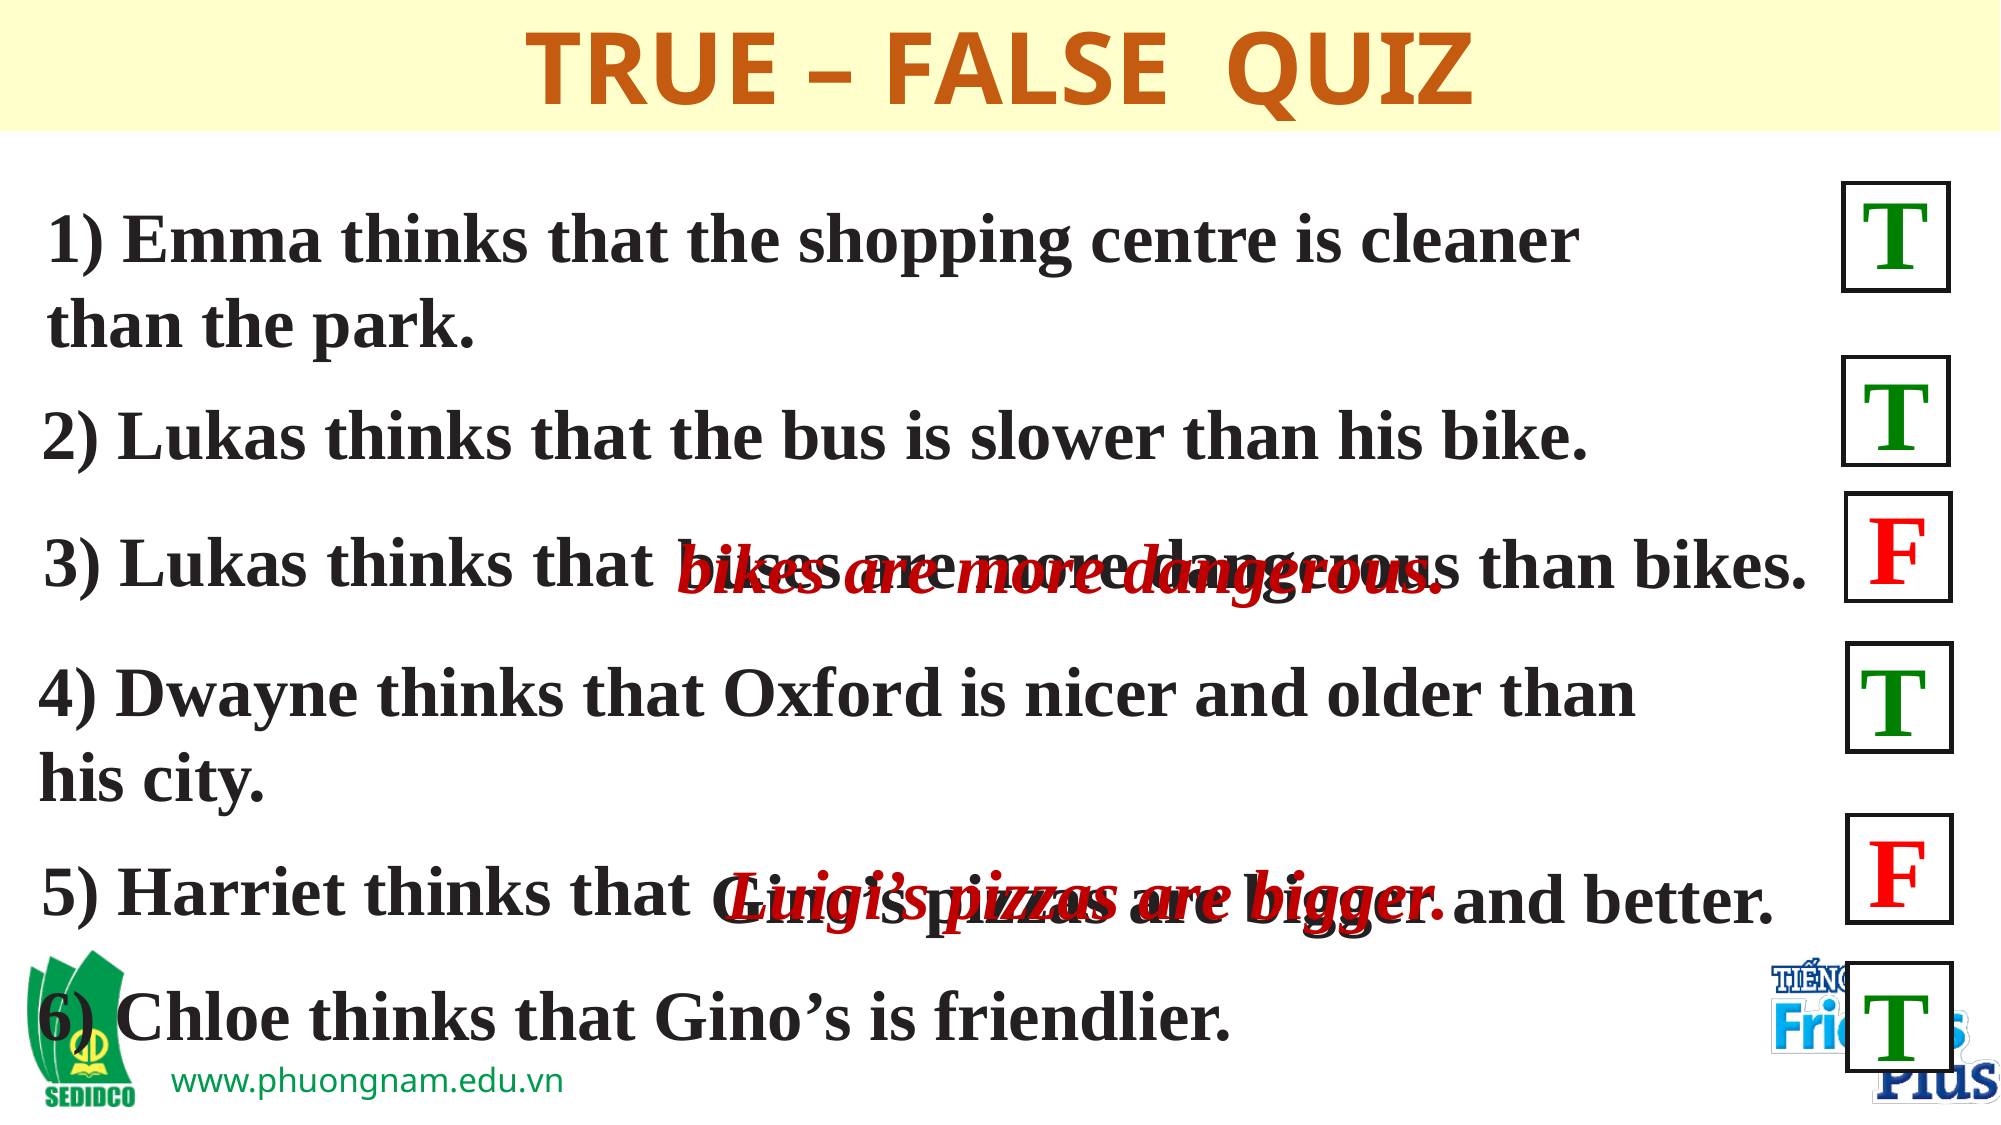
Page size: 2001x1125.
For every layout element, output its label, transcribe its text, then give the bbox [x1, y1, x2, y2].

text_box Gino’s pizzas are bigger and better. [695, 844, 1872, 945]
text_box [1843, 356, 1848, 466]
picture [1734, 935, 2001, 1122]
text_box buses are more dangerous than bikes. [662, 510, 1853, 610]
text_box 2) Lukas thinks that the bus is slower than his bike. [26, 381, 1712, 481]
text_box T [1848, 343, 1962, 479]
text_box 1) Emma thinks that the shopping centre is cleaner than the park. [31, 184, 1703, 370]
text_box 3) Lukas thinks that [28, 507, 787, 608]
text_box T [1848, 953, 1962, 1089]
text_box [1846, 814, 1853, 844]
text_box T [1846, 628, 1959, 764]
text_box 4) Dwayne thinks that Oxford is nicer and older than his city. [24, 638, 1710, 824]
text_box [1843, 182, 1847, 292]
text_box F [1853, 476, 1967, 612]
text_box [1845, 492, 1853, 510]
text_box 5) Harriet thinks that [26, 837, 916, 938]
picture [27, 950, 135, 962]
text_box Luigi’s pizzas are bigger. [711, 841, 1712, 941]
text_box 6) Chloe thinks that Gino’s is friendlier. [22, 962, 1464, 1062]
text_box F [1853, 799, 1967, 935]
picture [27, 1062, 135, 1107]
text_box bikes are more dangerous. [662, 514, 1573, 615]
text_box T [1847, 161, 1960, 297]
text_box TRUE – FALSE QUIZ [0, 0, 2000, 132]
